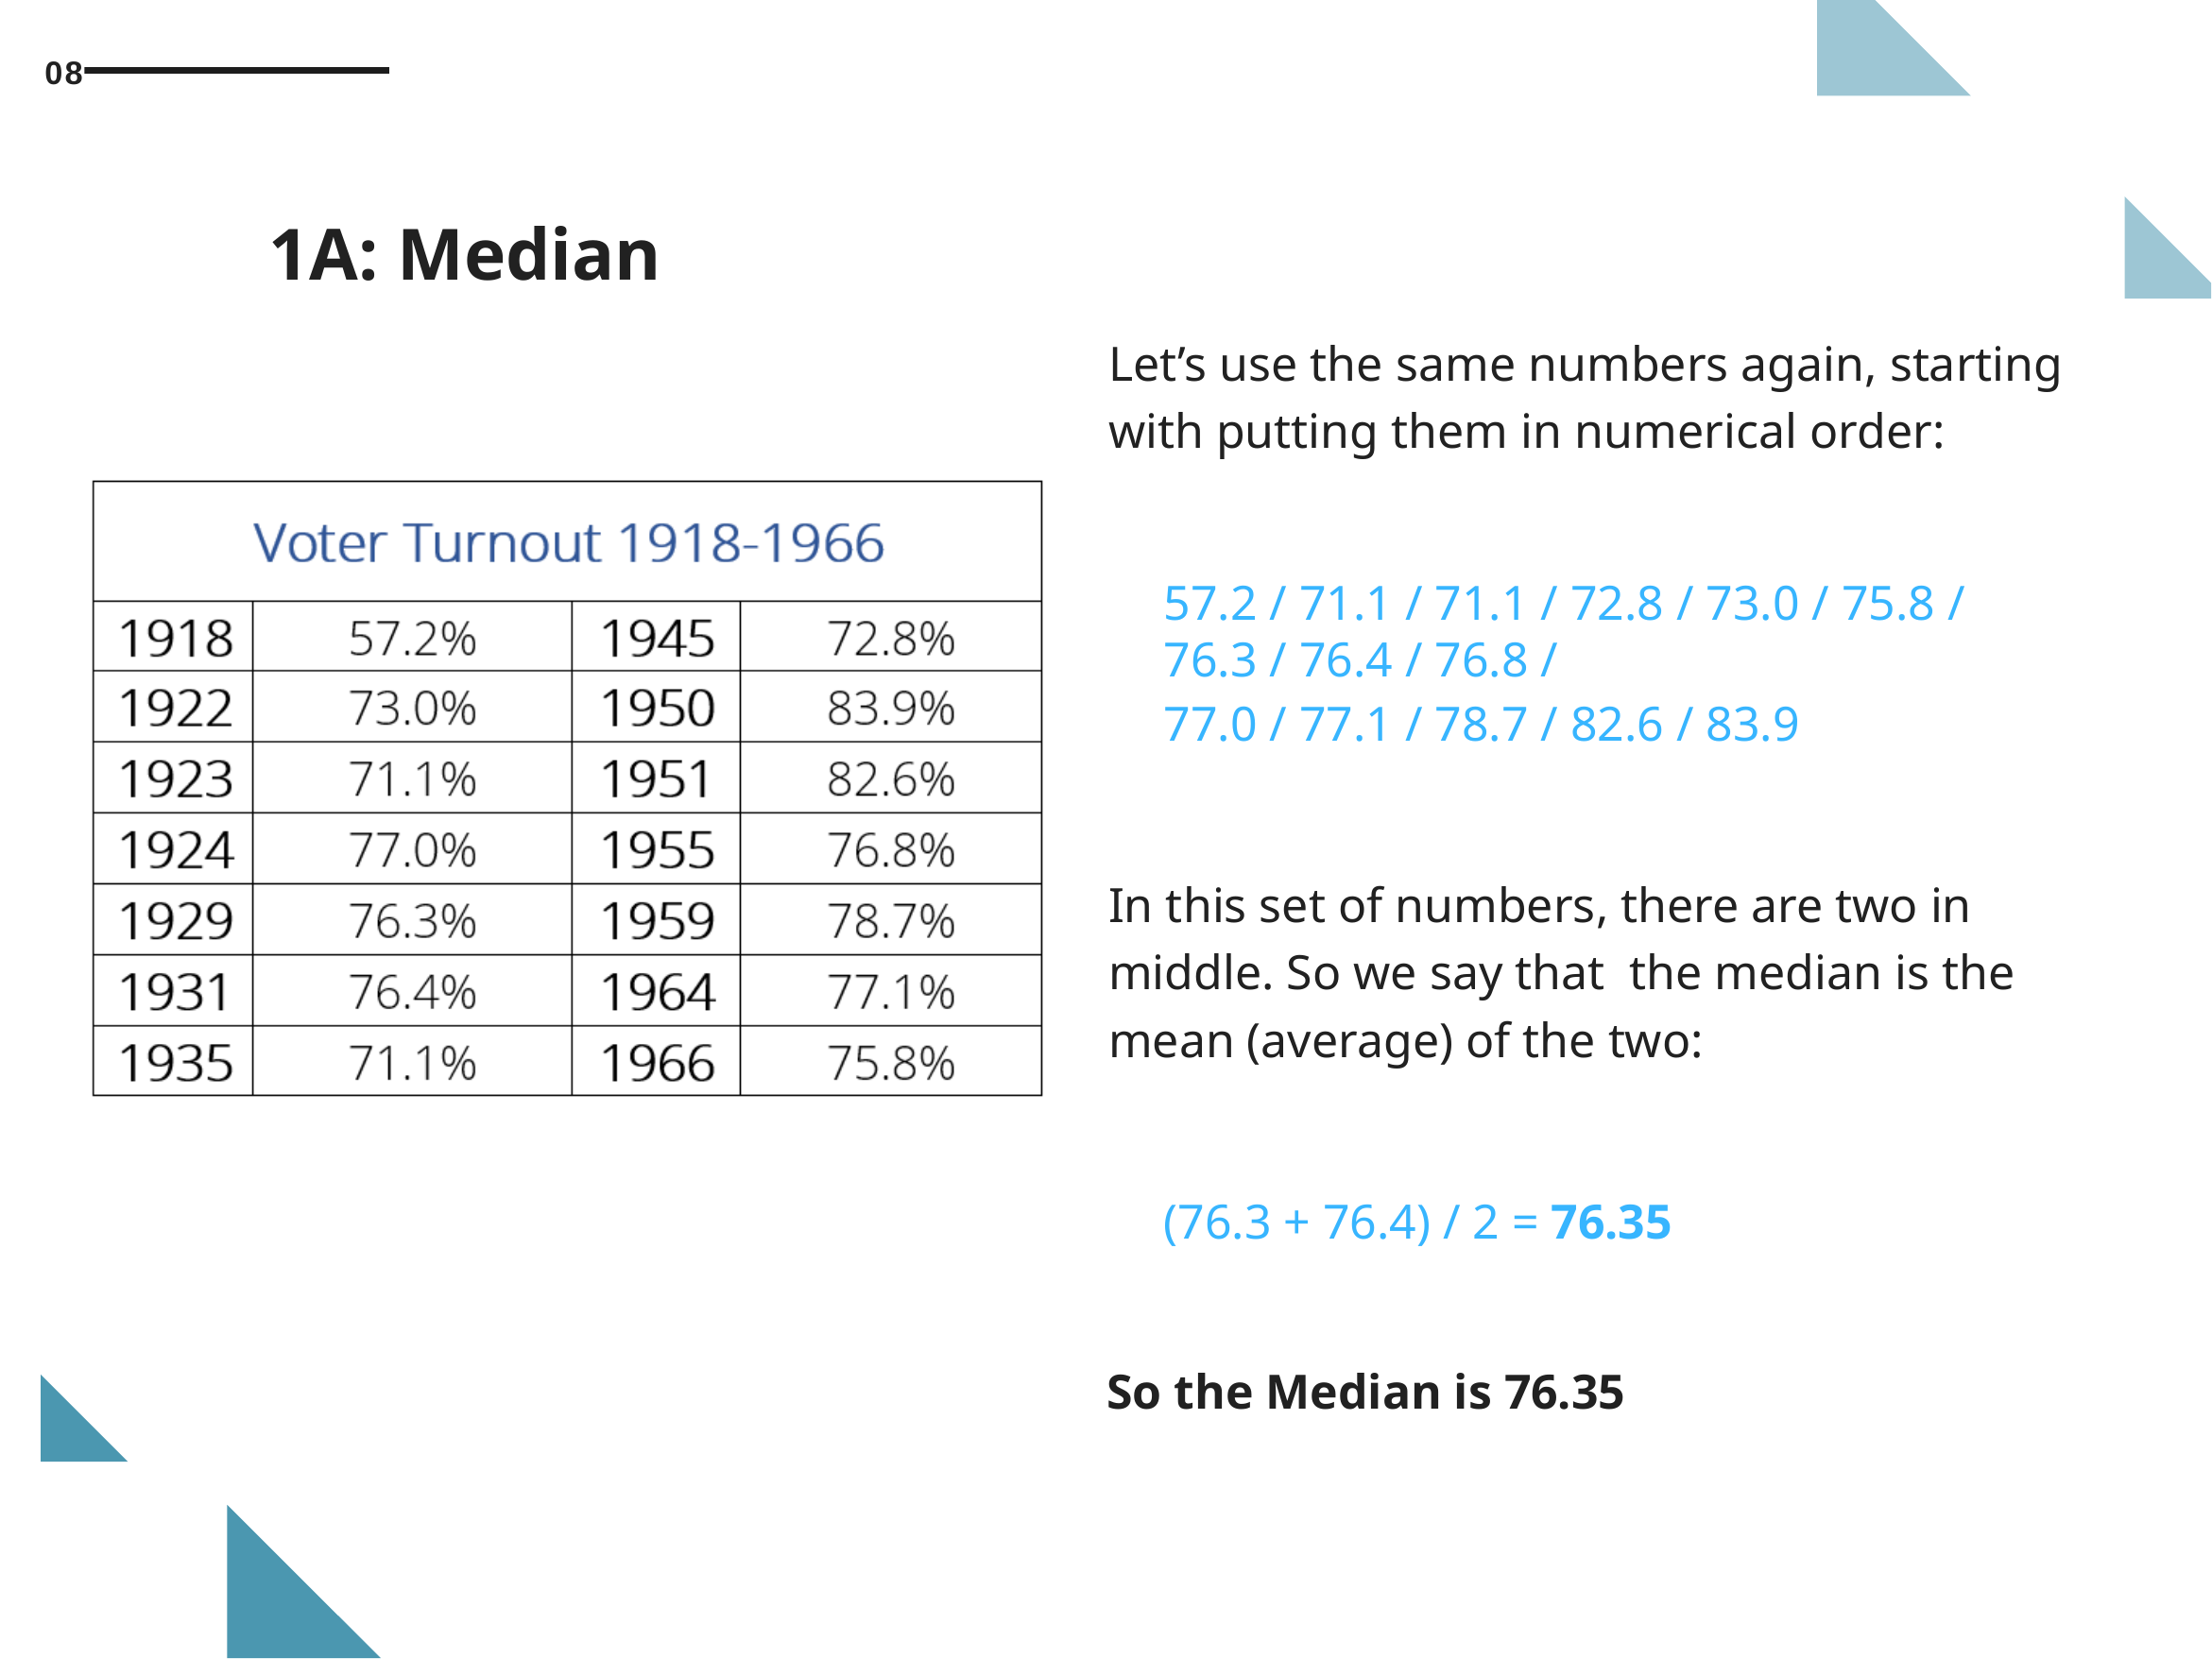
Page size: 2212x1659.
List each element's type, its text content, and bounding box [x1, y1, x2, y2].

text_box [227, 1504, 381, 1659]
text_box [88, 67, 389, 74]
text_box Let’s use the same numbers again, starting with putting them in numerical order: 57.2 / 71.1 / 71.1 / 72.8 / 73.0 / 75.8 / 76.3 / 76.4 / 76.8 / 77.0 / 77.1 / 78.7 / 82.6 / 83.9 In this set of numbers, there are two in middle. So we say that the median is the mean (average) of the two: (76.3 + 76.4) / 2 = 76.35 So the Median is 76.35 [1106, 321, 2096, 1476]
text_box 08 [43, 49, 88, 91]
text_box [1817, 0, 1971, 96]
picture [87, 470, 1055, 1108]
text_box [41, 1374, 129, 1462]
text_box 1A: Median [266, 206, 1447, 294]
text_box [2124, 196, 2212, 299]
